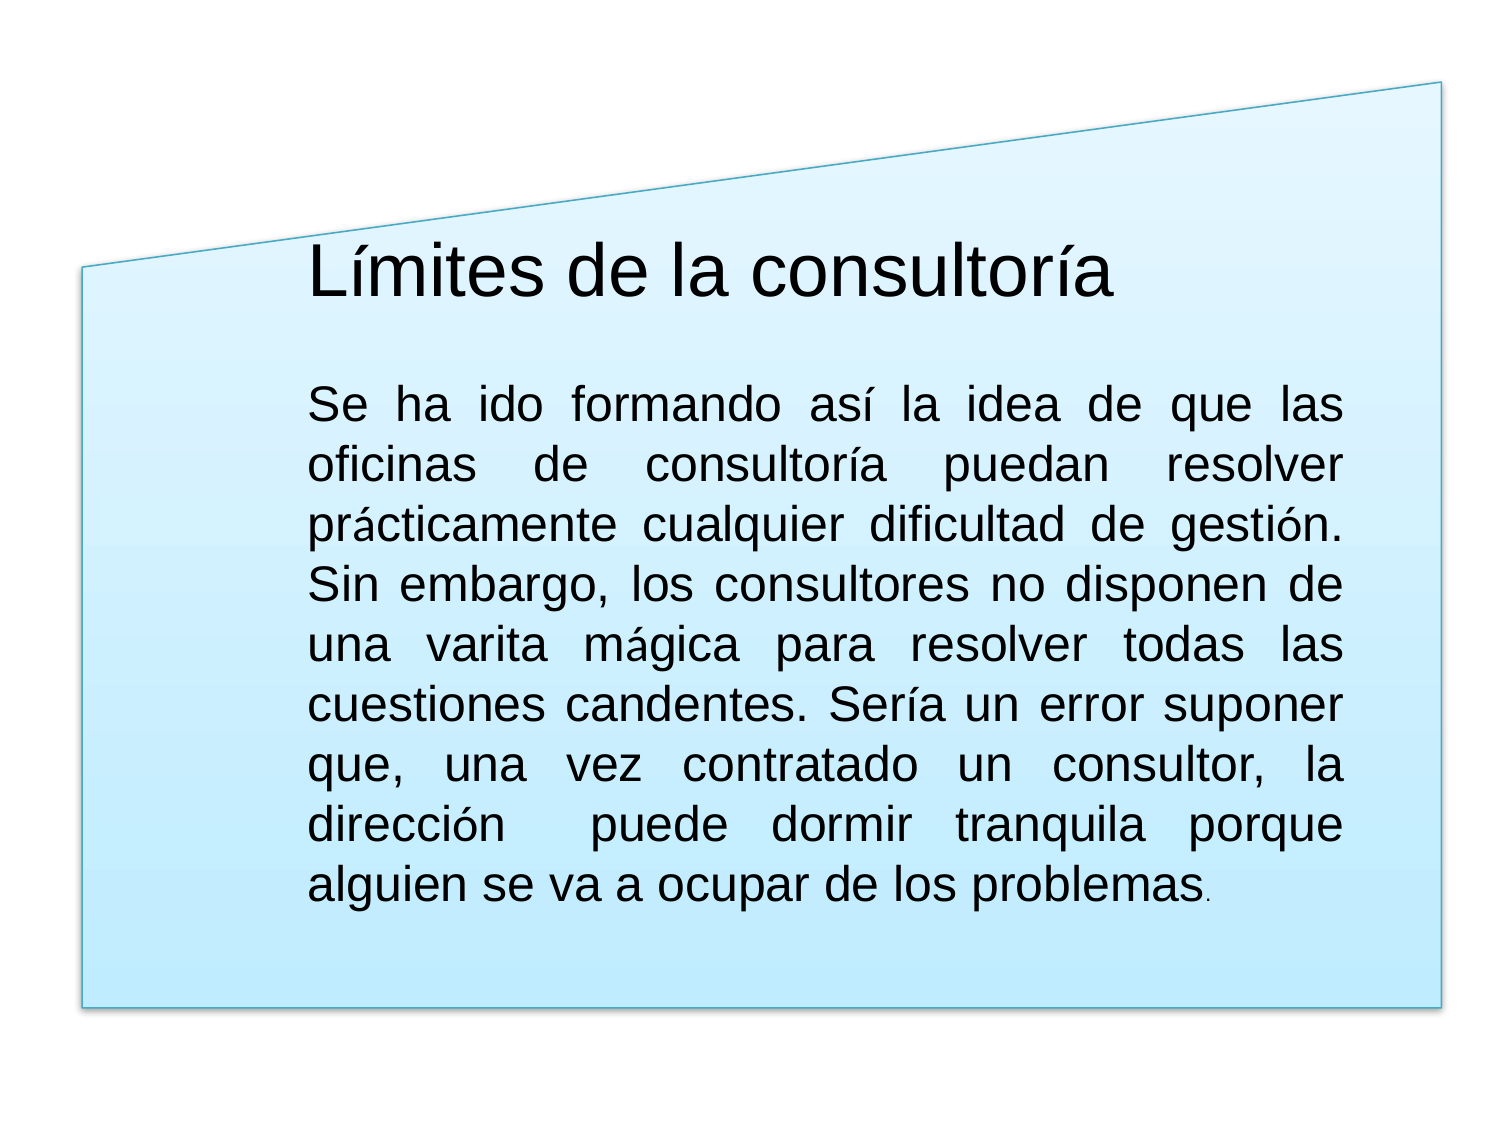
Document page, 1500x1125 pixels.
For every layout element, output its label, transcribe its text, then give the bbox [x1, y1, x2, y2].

text_box [81, 81, 1443, 1009]
text_box Límites de la consultoría Se ha ido formando así la idea de que las oficinas de consultoría puedan resolver prácticamente cualquier dificultad de gestión. Sin embargo, los consultores no disponen de una varita mágica para resolver todas las cuestiones candentes. Sería un error suponer que, una vez contratado un consultor, la dirección puede dormir tranquila porque alguien se va a ocupar de los problemas. [292, 214, 1360, 920]
